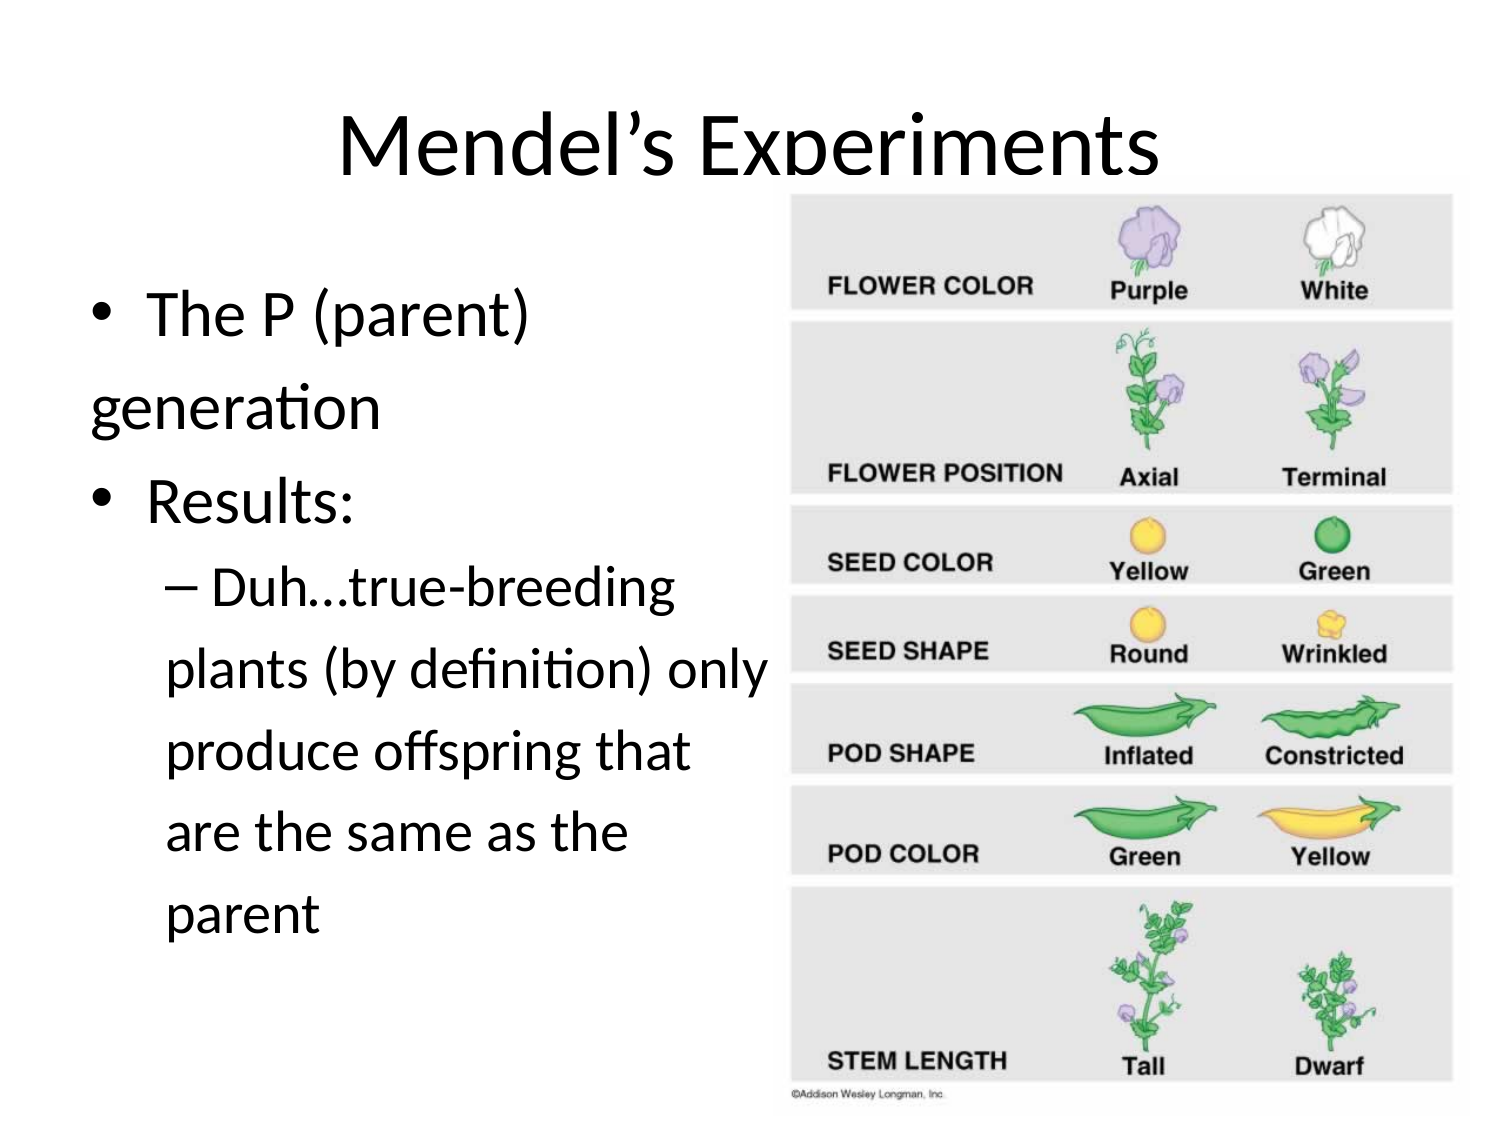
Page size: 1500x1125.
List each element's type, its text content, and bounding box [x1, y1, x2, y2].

picture [773, 175, 1470, 1116]
list The P (parent) generation Results: Duh…true-breeding plants (by definition) only produce offspring that are the same as the parent [74, 262, 768, 1006]
title Mendel’s Experiments [74, 44, 1426, 233]
